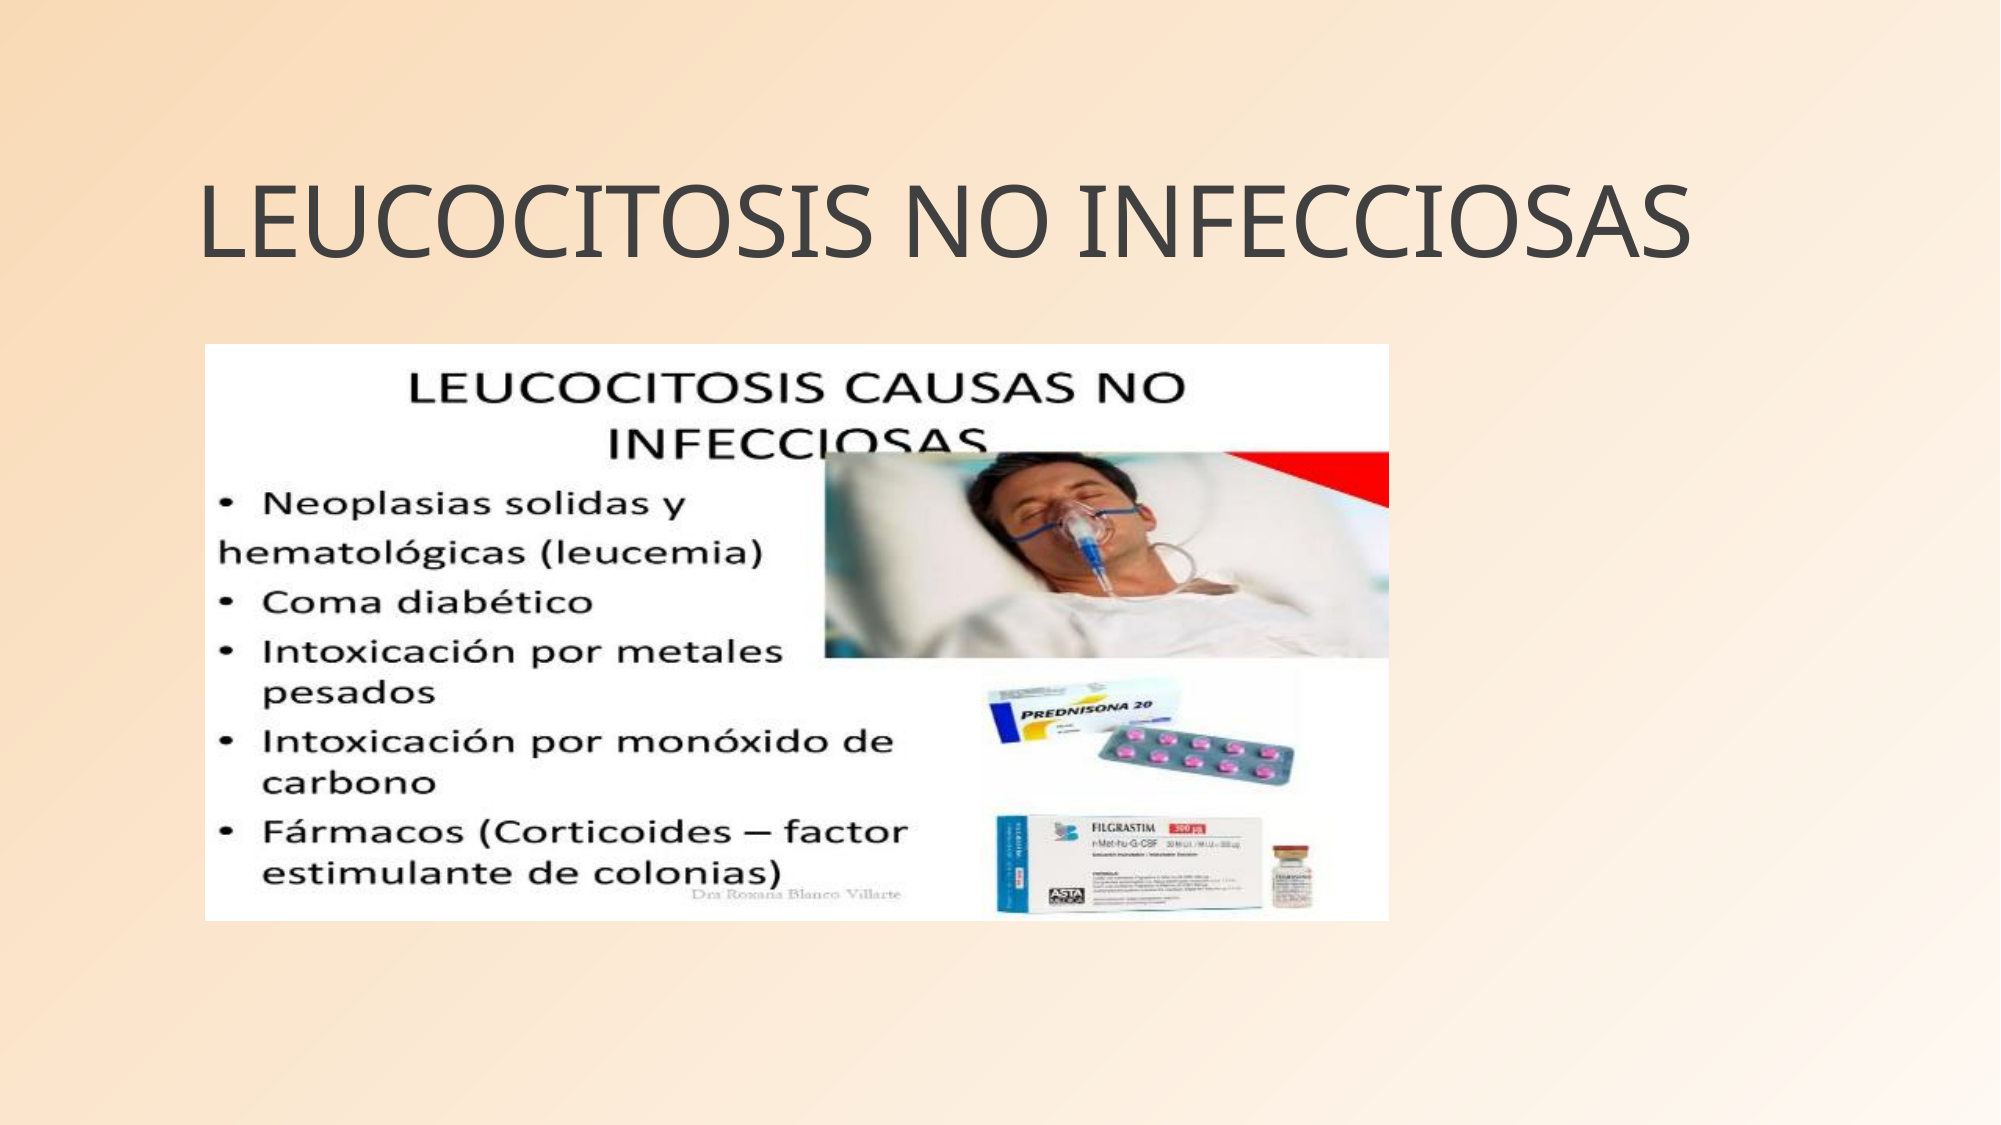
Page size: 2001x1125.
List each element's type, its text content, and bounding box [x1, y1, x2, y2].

title LEUCOCITOSIS NO INFECCIOSAS [180, 47, 1830, 285]
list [204, 344, 1390, 922]
